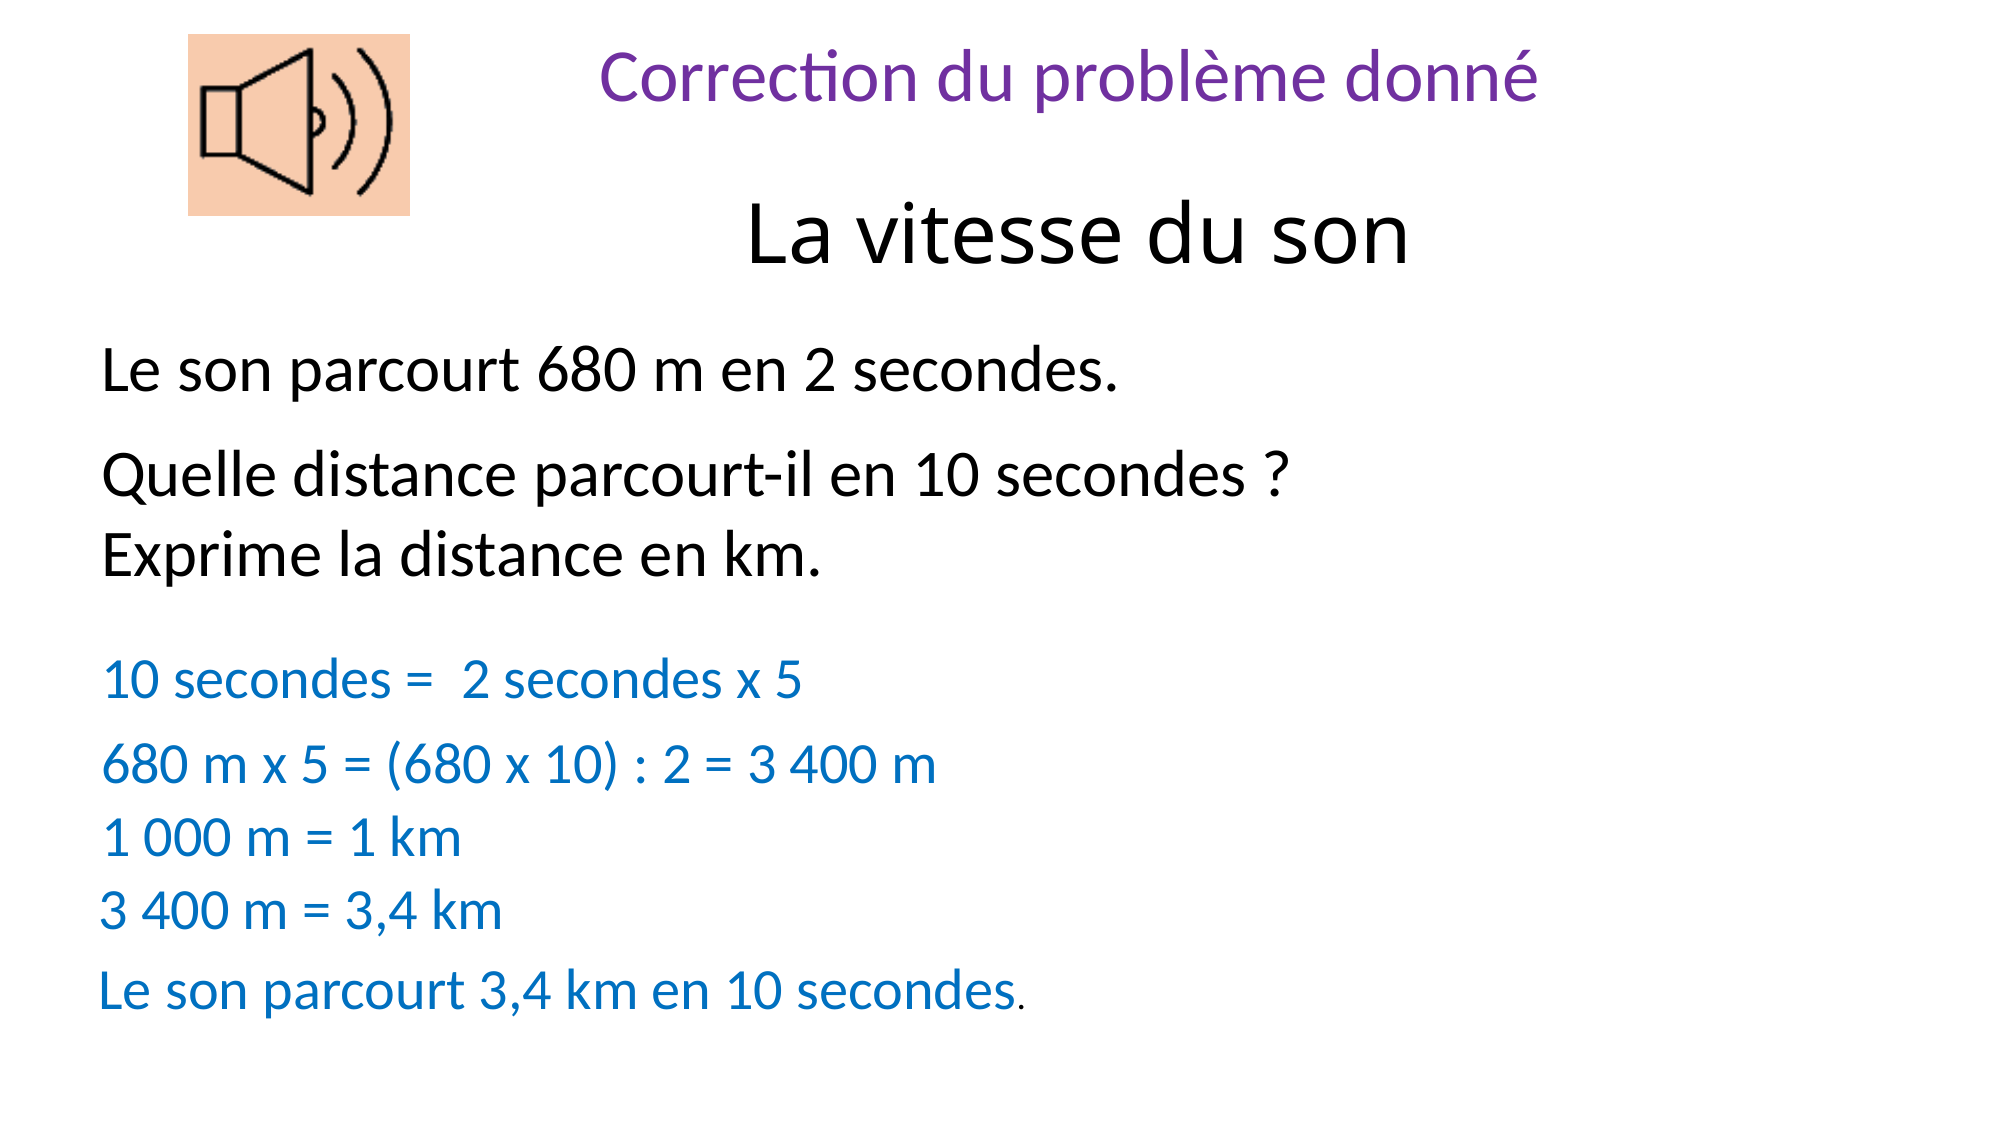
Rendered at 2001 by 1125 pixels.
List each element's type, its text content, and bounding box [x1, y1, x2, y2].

text_box Le son parcourt 680 m en 2 secondes. Quelle distance parcourt-il en 10 secondes ? Exprime la distance en km. [86, 317, 1829, 598]
text_box 1 000 m = 1 km [86, 790, 1053, 876]
picture [188, 34, 410, 216]
text_box 3 400 m = 3,4 km [83, 863, 1013, 943]
text_box Correction du problème donné [216, 0, 1941, 160]
text_box 680 m x 5 = (680 x 10) : 2 = 3 400 m [86, 717, 1109, 803]
text_box 10 secondes = 2 secondes x 5 [86, 632, 1374, 718]
text_box La vitesse du son [474, 173, 1683, 288]
text_box Le son parcourt 3,4 km en 10 secondes. [83, 943, 1349, 1029]
